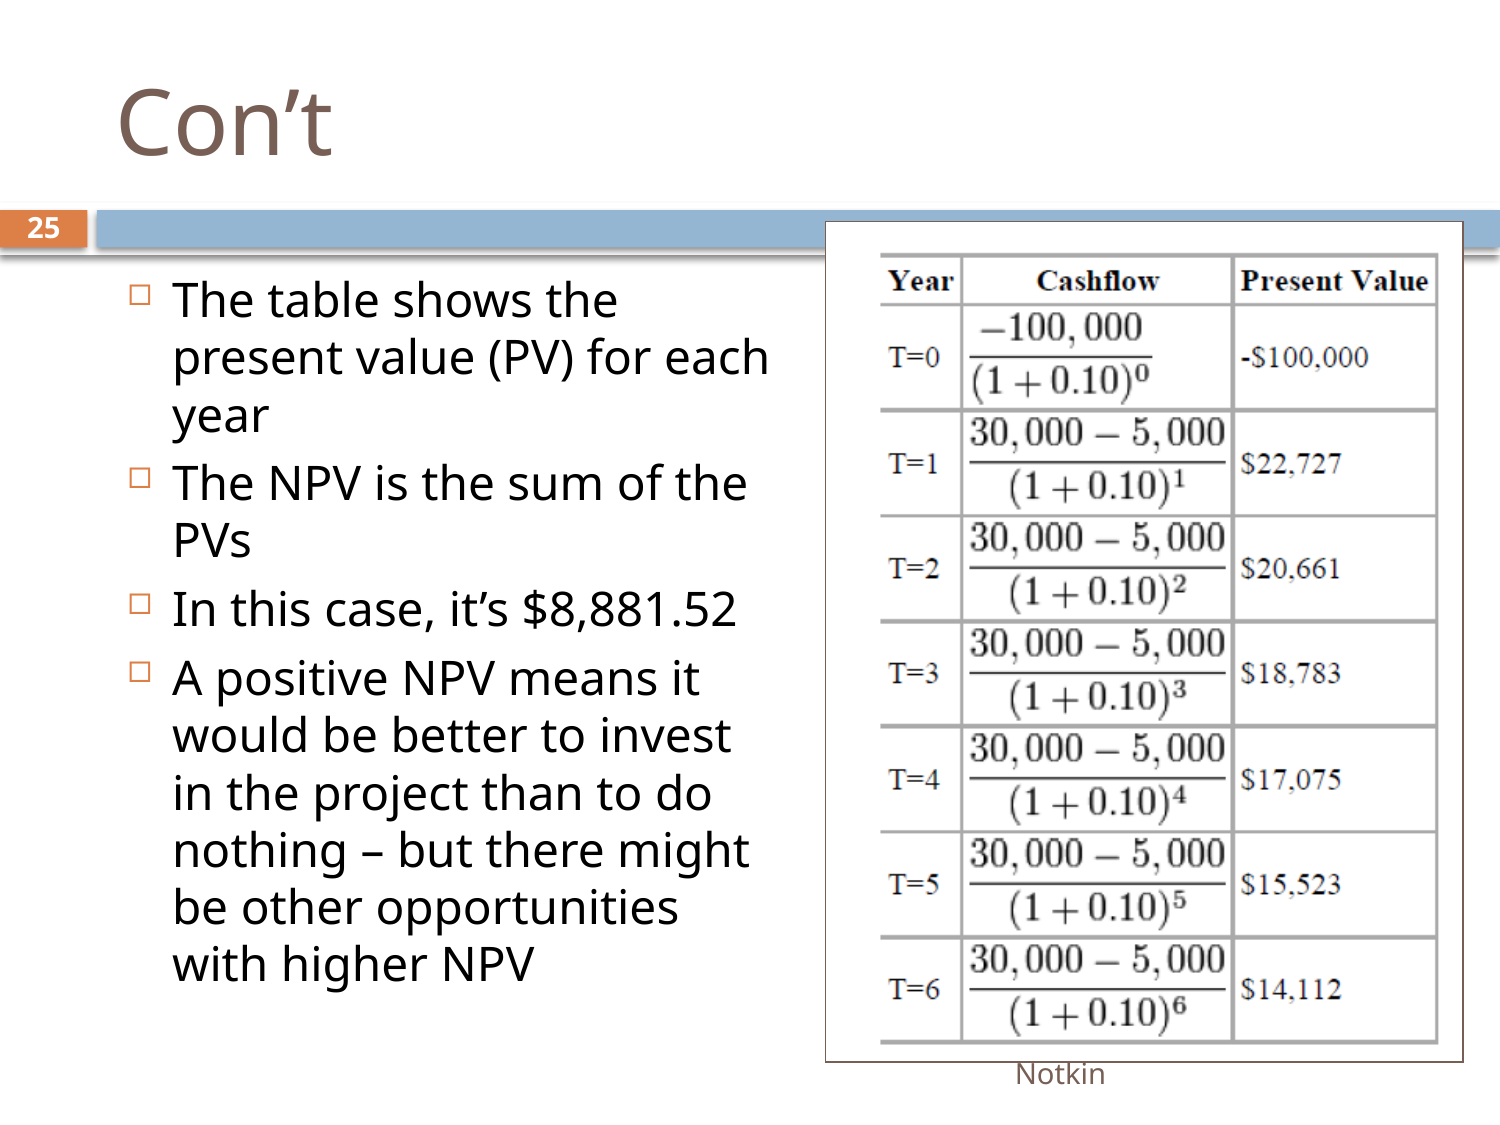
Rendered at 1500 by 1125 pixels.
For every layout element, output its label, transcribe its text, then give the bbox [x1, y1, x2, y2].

slide_number 503 11sp © UW CSE • D. Notkin [999, 1072, 1438, 1085]
title Con’t [100, 37, 1438, 200]
picture [825, 221, 1463, 1062]
slide_number 25 [0, 208, 88, 249]
list The table shows the present value (PV) for each year The NPV is the sum of the PVs In this case, it’s $8,881.52 A positive NPV means it would be better to invest in the project than to do nothing – but there might be other opportunities with higher NPV [112, 262, 797, 1000]
